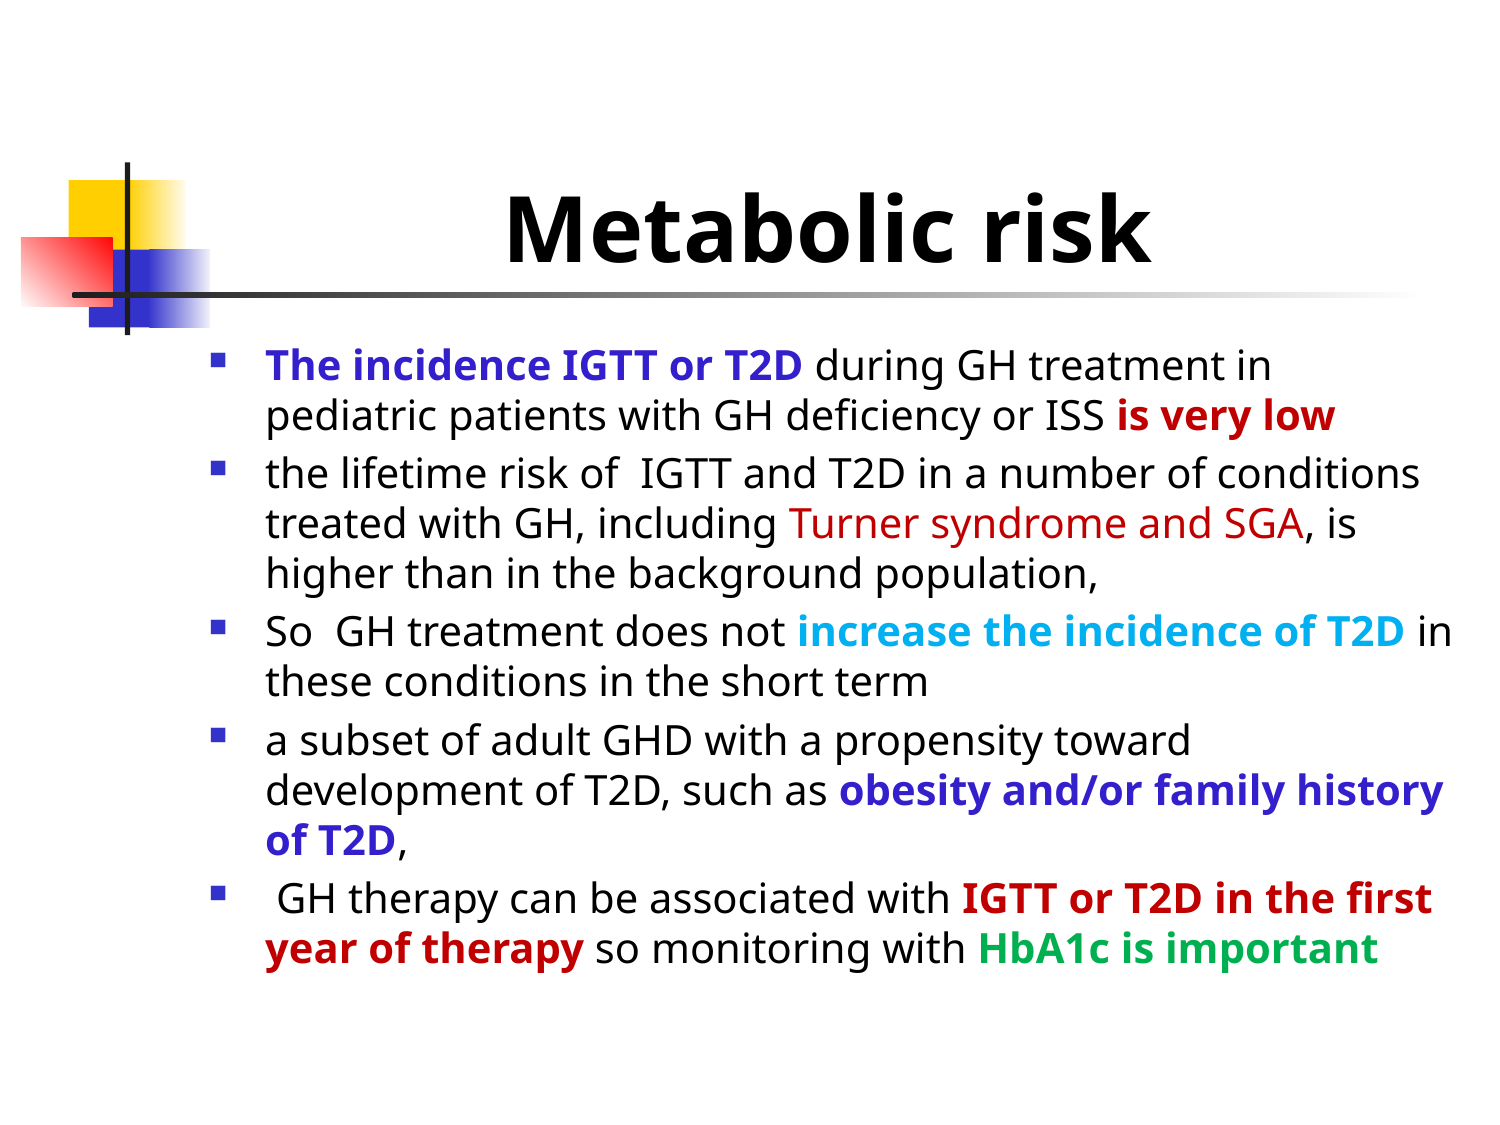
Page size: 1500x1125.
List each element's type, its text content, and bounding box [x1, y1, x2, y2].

list The incidence IGTT or T2D during GH treatment in pediatric patients with GH deficiency or ISS is very low the lifetime risk of IGTT and T2D in a number of conditions treated with GH, including Turner syndrome and SGA, is higher than in the background population, So GH treatment does not increase the incidence of T2D in these conditions in the short term a subset of adult GHD with a propensity toward development of T2D, such as obesity and/or family history of T2D, GH therapy can be associated with IGTT or T2D in the first year of therapy so monitoring with HbA1c is important [193, 330, 1470, 1007]
title Metabolic risk [188, 101, 1468, 289]
